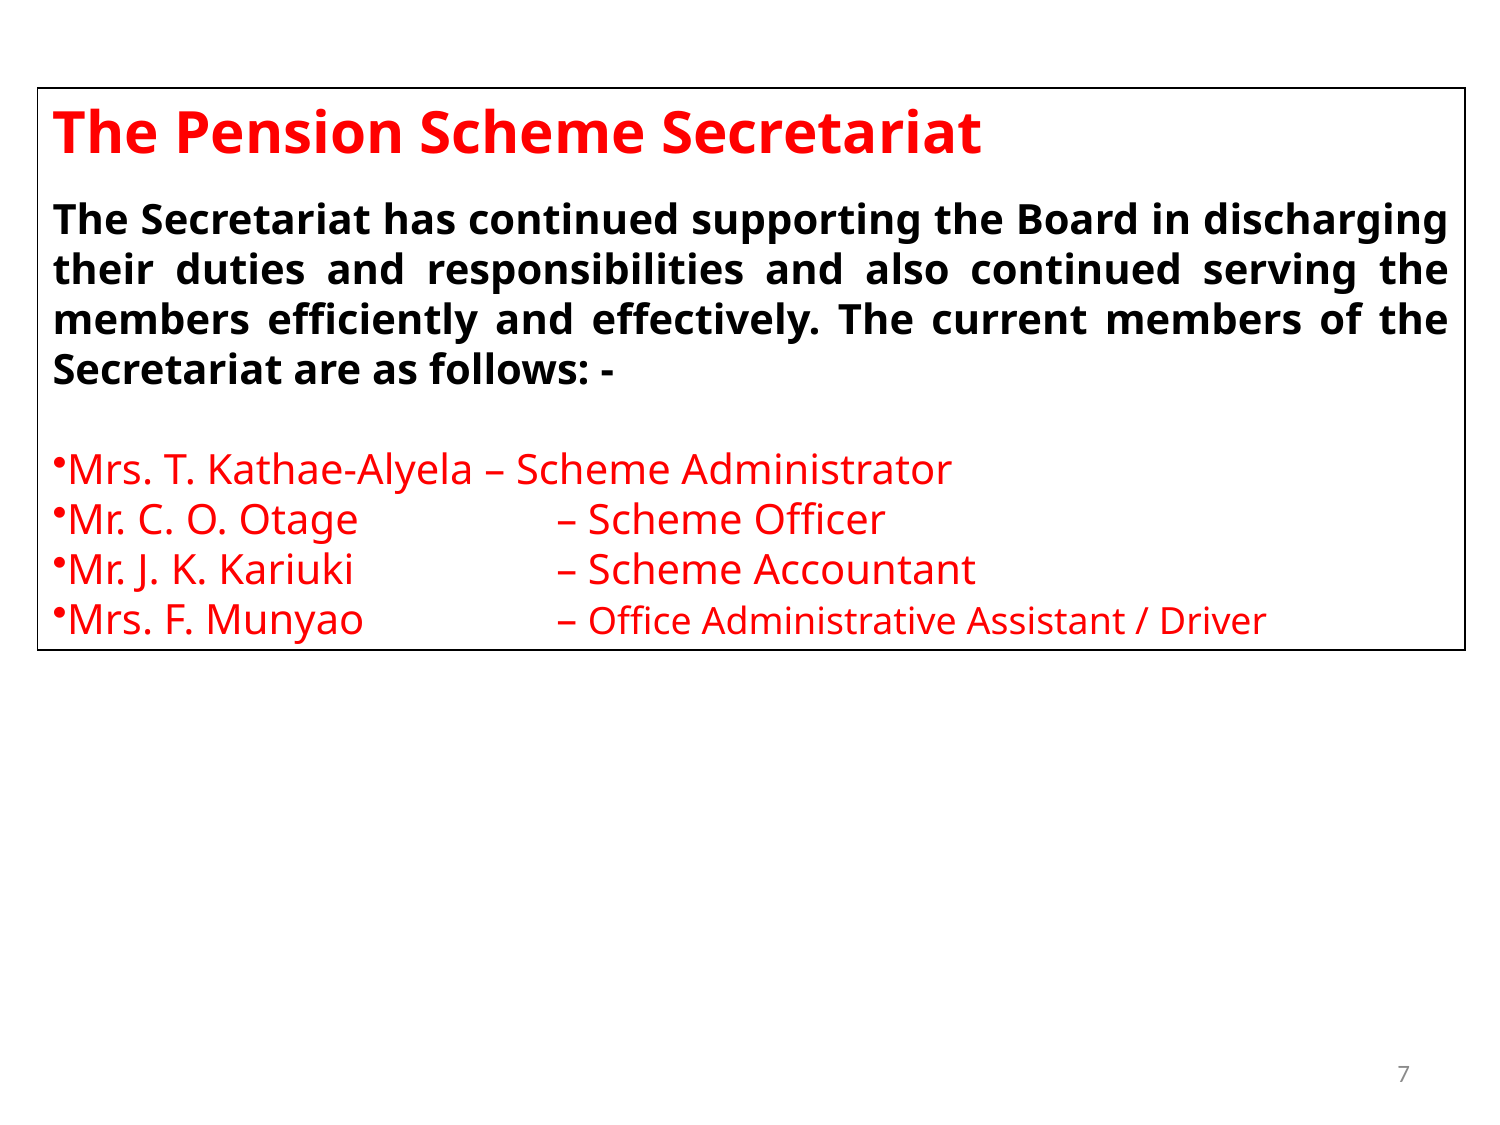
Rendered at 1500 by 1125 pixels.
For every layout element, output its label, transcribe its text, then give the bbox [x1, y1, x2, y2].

slide_number 7 [1074, 1042, 1425, 1103]
text_box The Pension Scheme Secretariat The Secretariat has continued supporting the Board in discharging their duties and responsibilities and also continued serving the members efficiently and effectively. The current members of the Secretariat are as follows: - Mrs. T. Kathae-Alyela – Scheme Administrator Mr. C. O. Otage – Scheme Officer Mr. J. K. Kariuki – Scheme Accountant Mrs. F. Munyao – Office Administrative Assistant / Driver [37, 87, 1465, 651]
